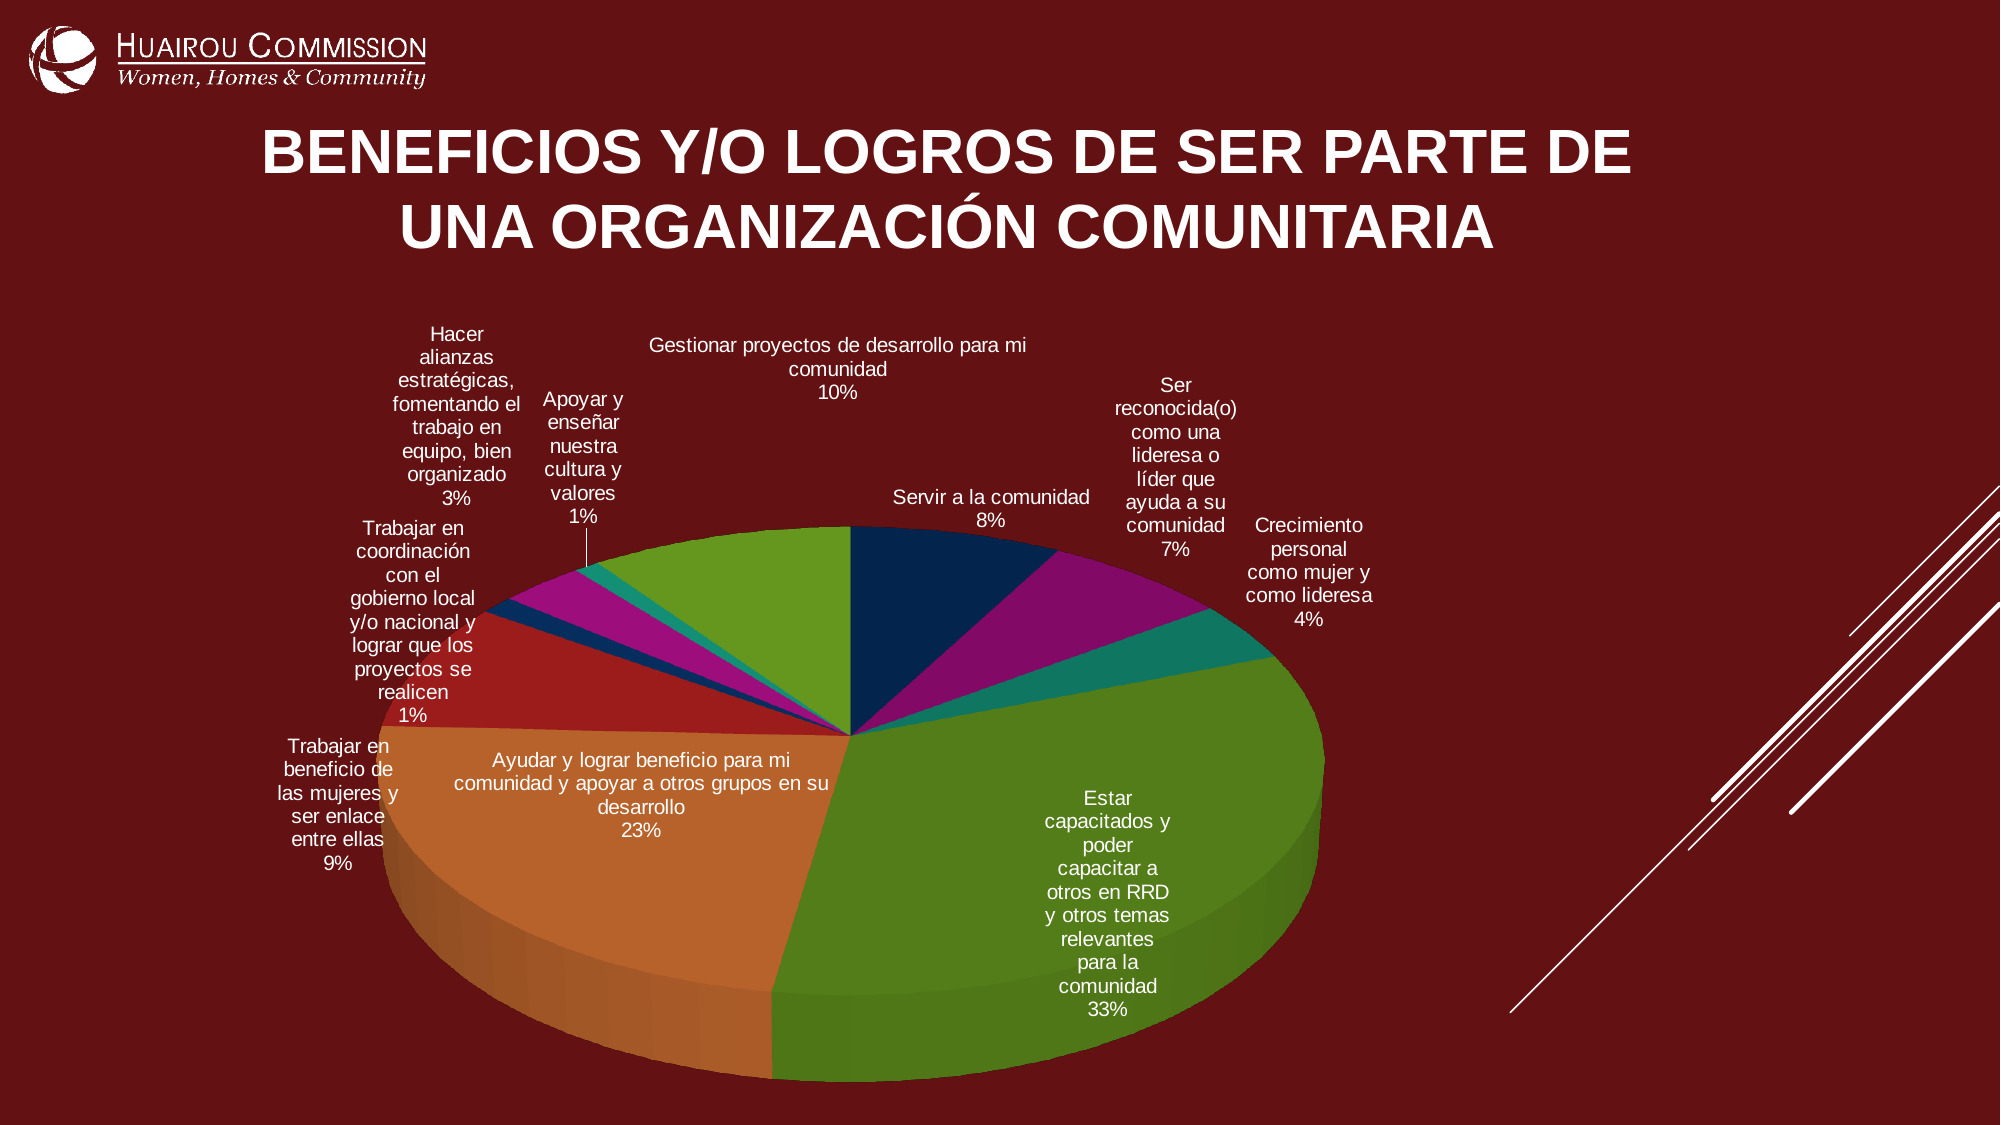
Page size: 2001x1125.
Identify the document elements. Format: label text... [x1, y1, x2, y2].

chart [216, 282, 1473, 1125]
title Beneficios y/o logros de ser parte de una organización comunitaria [177, 89, 1720, 283]
picture [25, 21, 430, 97]
